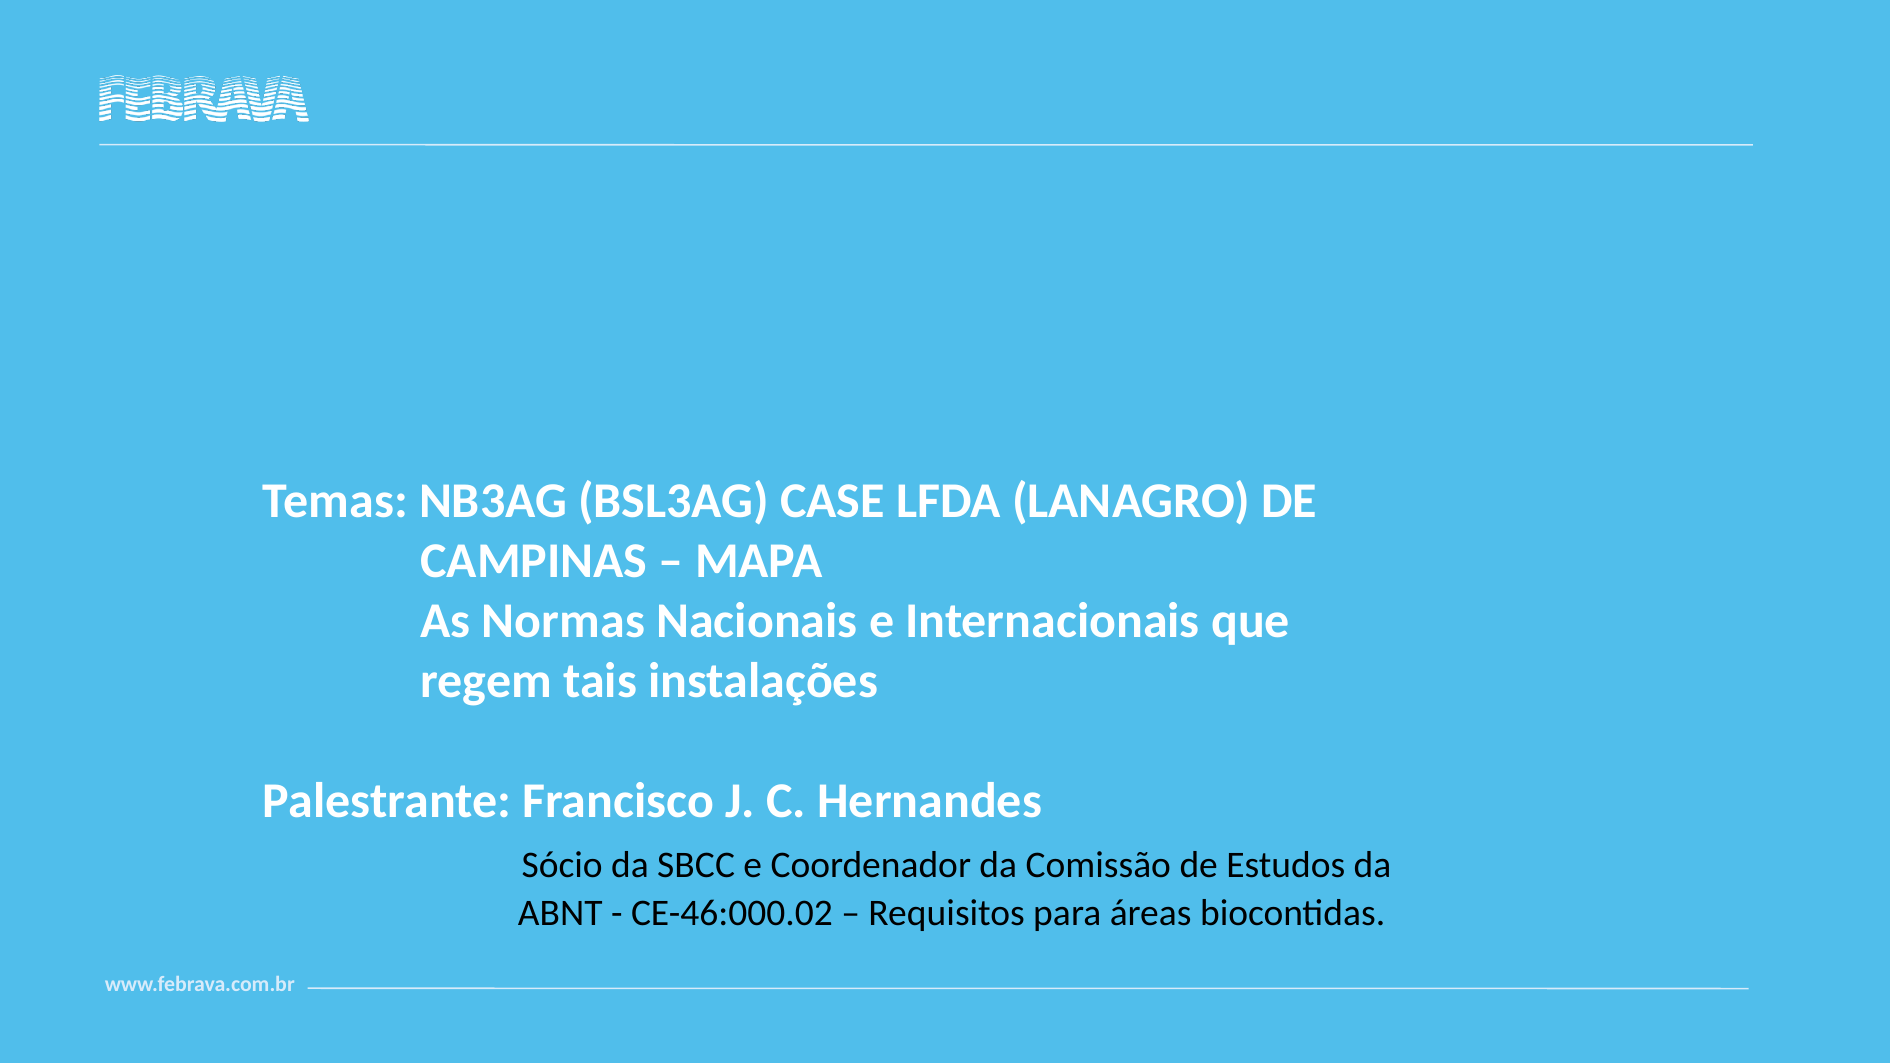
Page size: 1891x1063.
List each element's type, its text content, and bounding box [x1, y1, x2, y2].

picture [99, 75, 309, 122]
text_box Temas: NB3AG (BSL3AG) CASE LFDA (LANAGRO) DE CAMPINAS – MAPA As Normas Nacionais e Internacionais que regem tais instalações Palestrante: Francisco J. C. Hernandes Sócio da SBCC e Coordenador da Comissão de Estudos da ABNT - CE-46:000.02 – Requisitos para áreas biocontidas. [248, 460, 1524, 1001]
